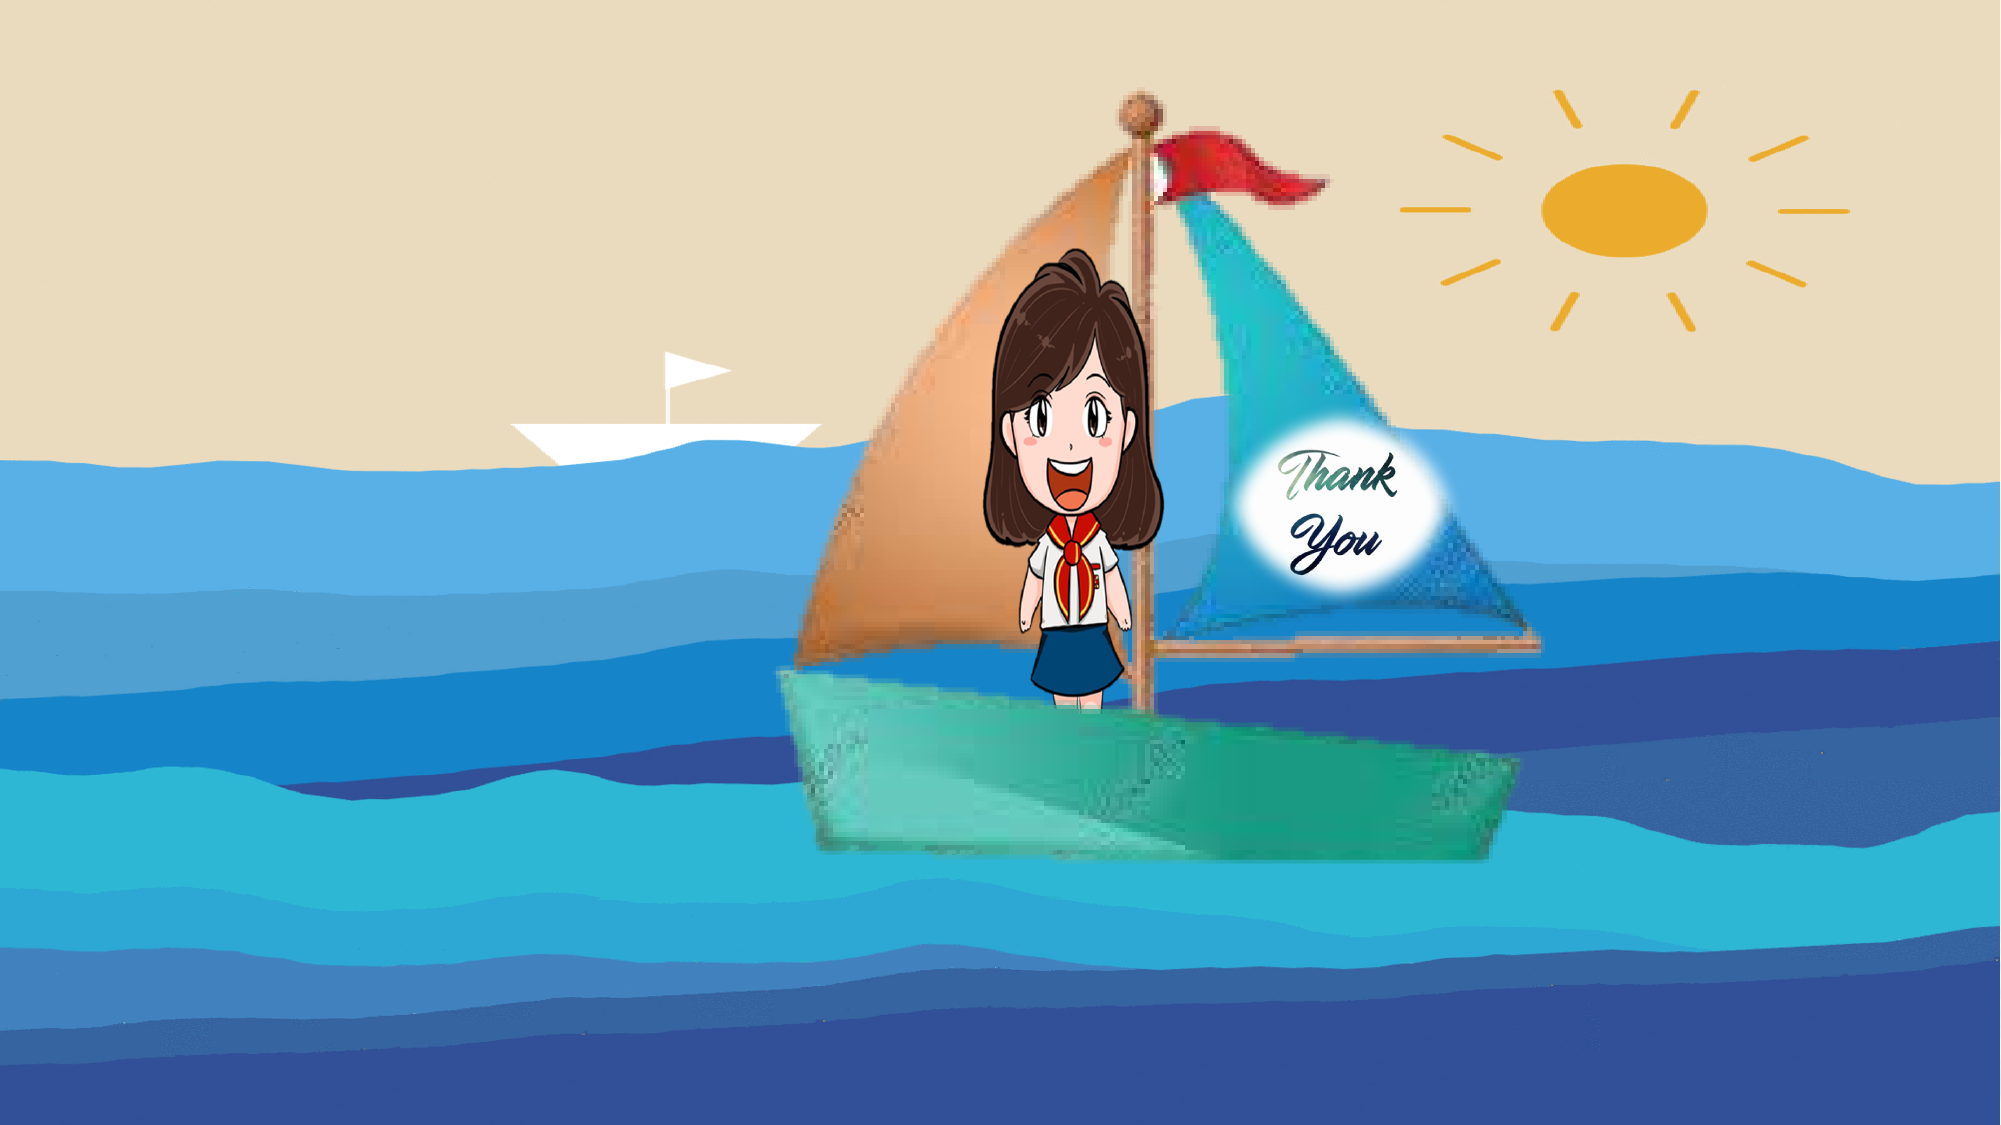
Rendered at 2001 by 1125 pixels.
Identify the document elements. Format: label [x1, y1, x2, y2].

picture [0, 0, 2001, 1125]
text_box [657, 0, 1648, 960]
picture [1215, 399, 1467, 612]
